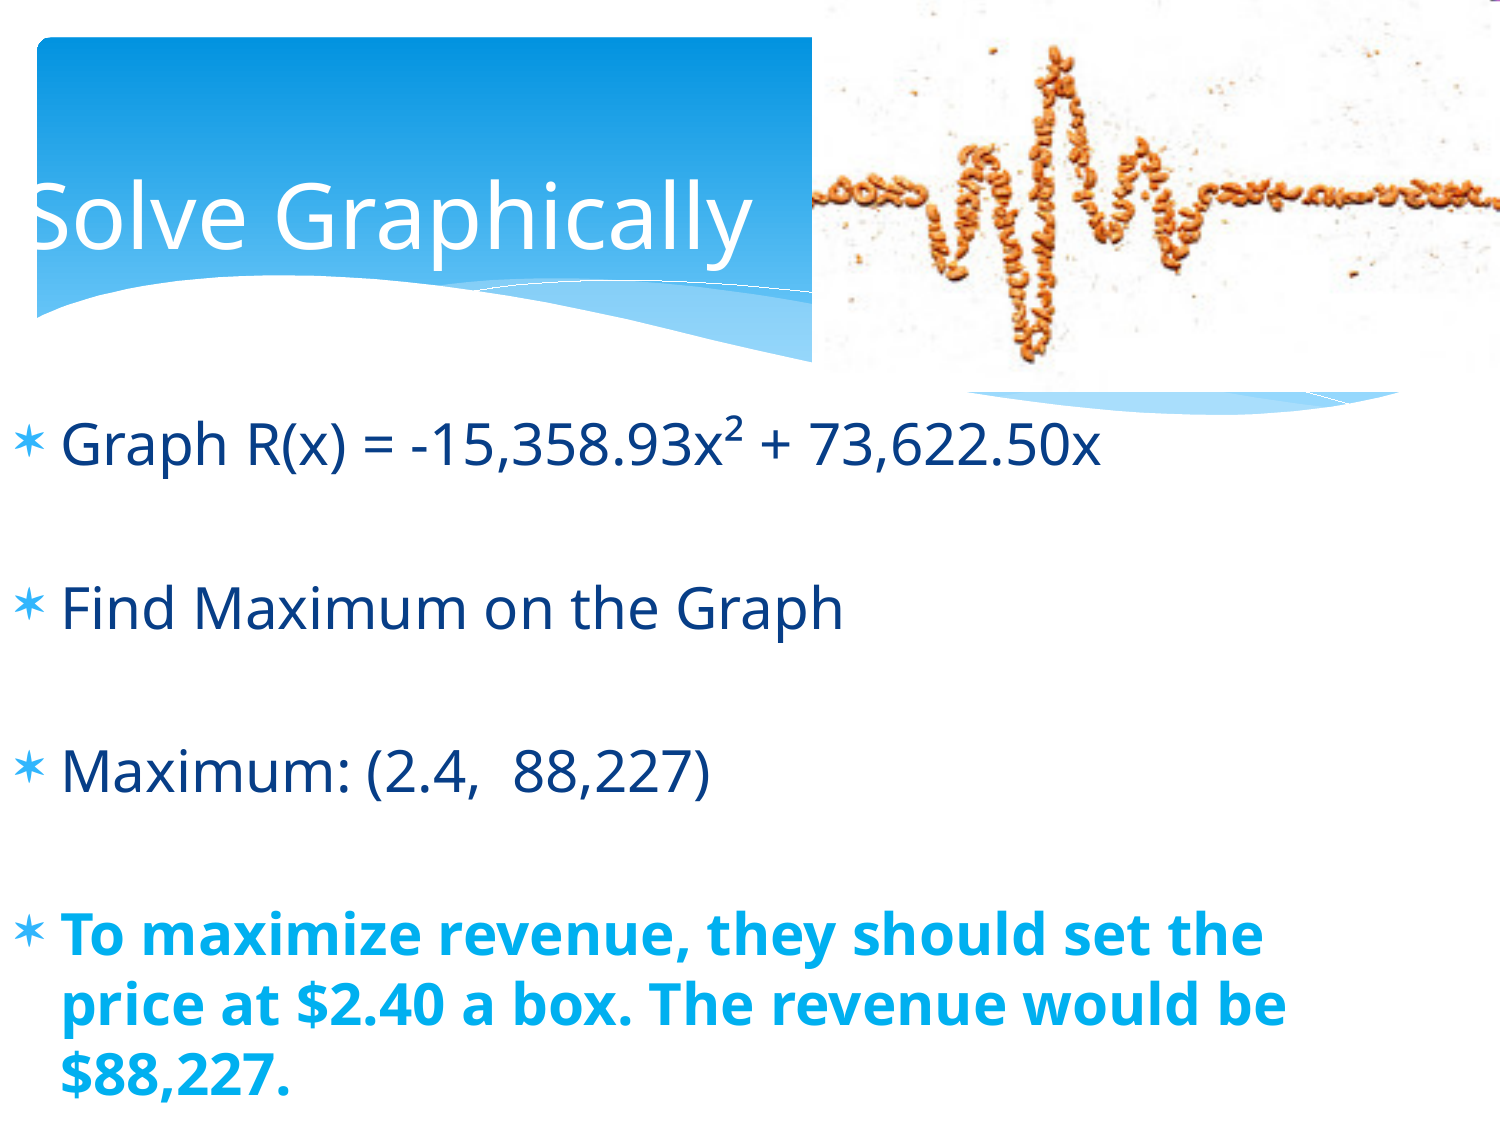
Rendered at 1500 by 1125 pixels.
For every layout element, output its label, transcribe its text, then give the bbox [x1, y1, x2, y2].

picture [812, 0, 1500, 392]
title Solve Graphically [0, 99, 806, 325]
list Graph R(x) = -15,358.93x² + 73,622.50x Find Maximum on the Graph Maximum: (2.4, 88,227) To maximize revenue, they should set the price at $2.40 a box. The revenue would be $88,227. [0, 399, 1425, 1125]
